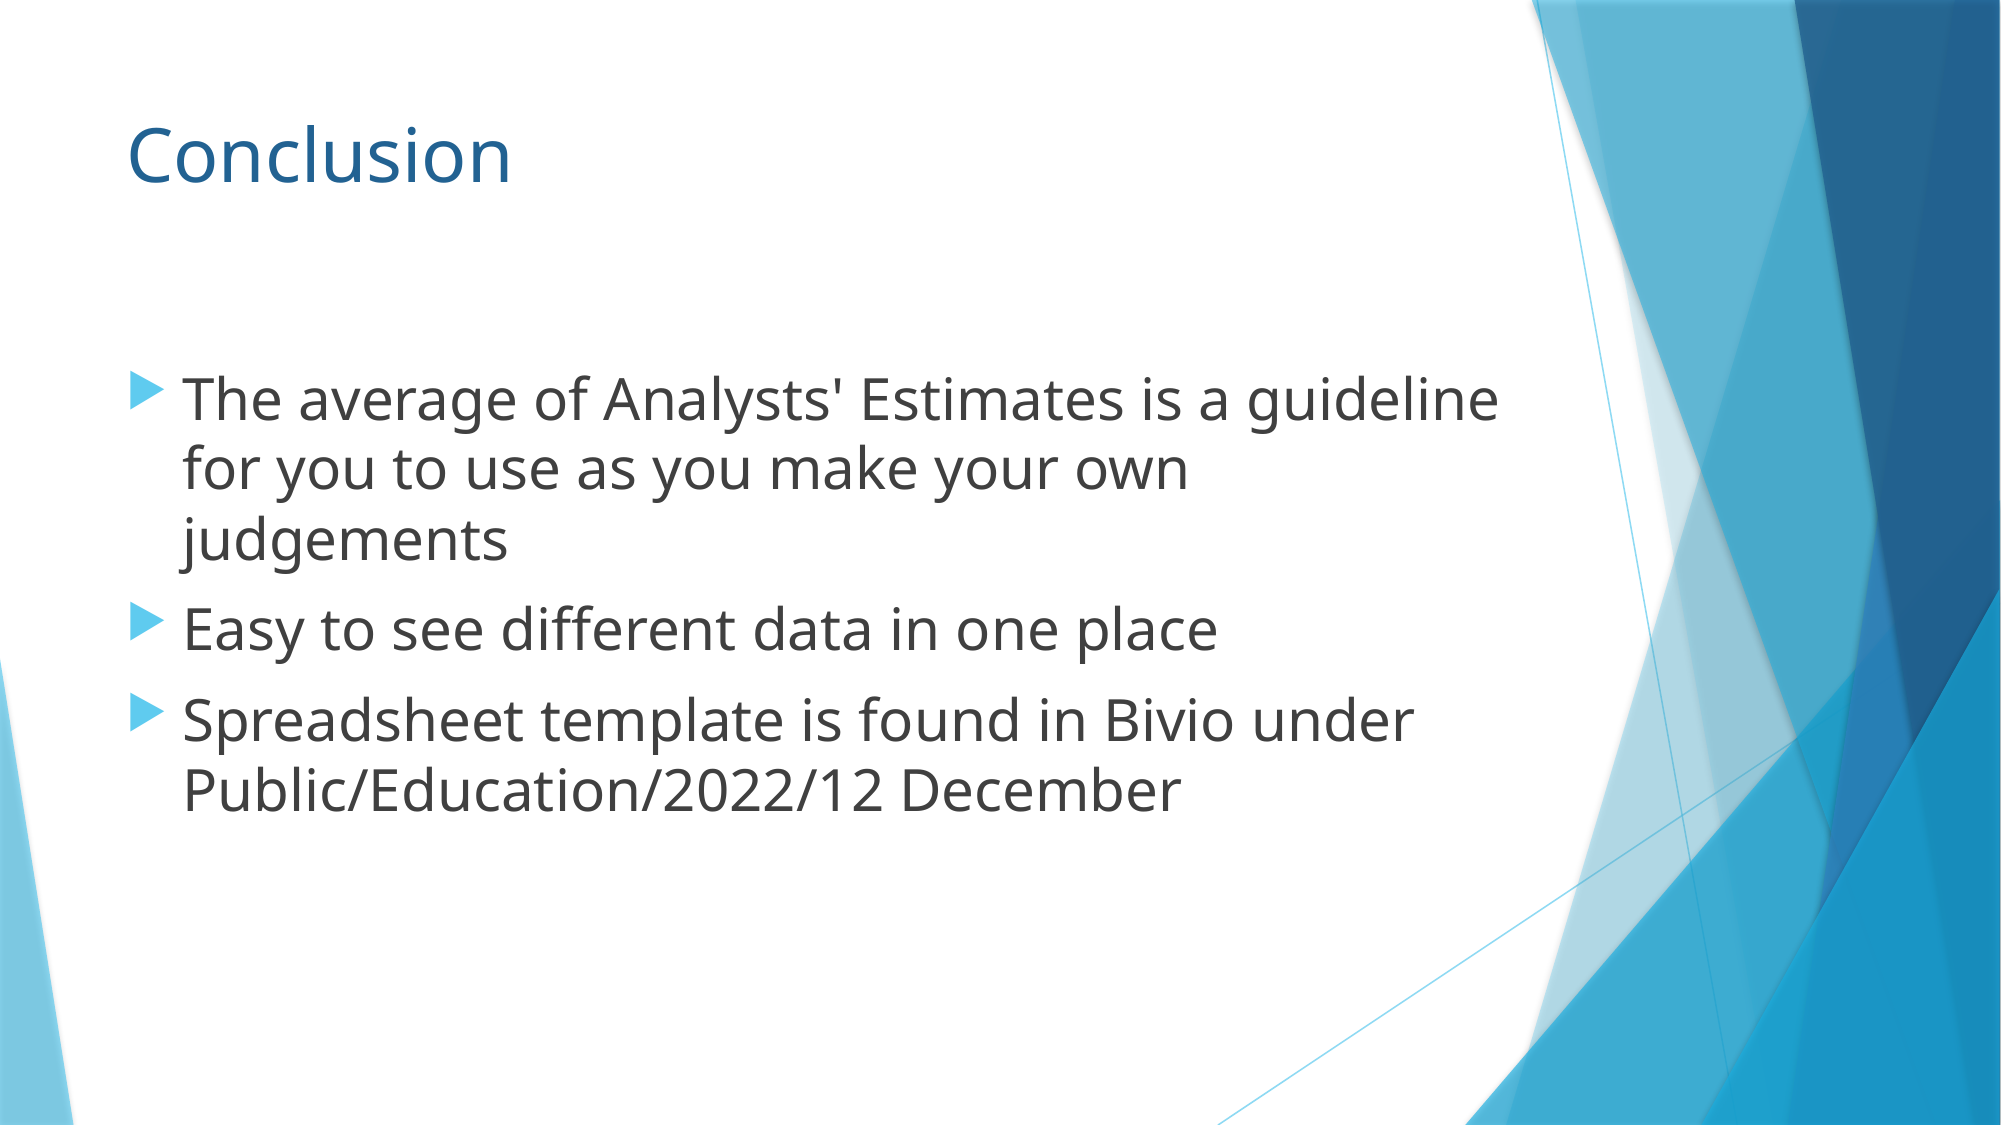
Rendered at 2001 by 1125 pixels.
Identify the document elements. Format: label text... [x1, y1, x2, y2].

list The average of Analysts' Estimates is a guideline for you to use as you make your own judgements Easy to see different data in one place Spreadsheet template is found in Bivio under Public/Education/2022/12 December [111, 354, 1522, 992]
title Conclusion [111, 99, 1522, 317]
